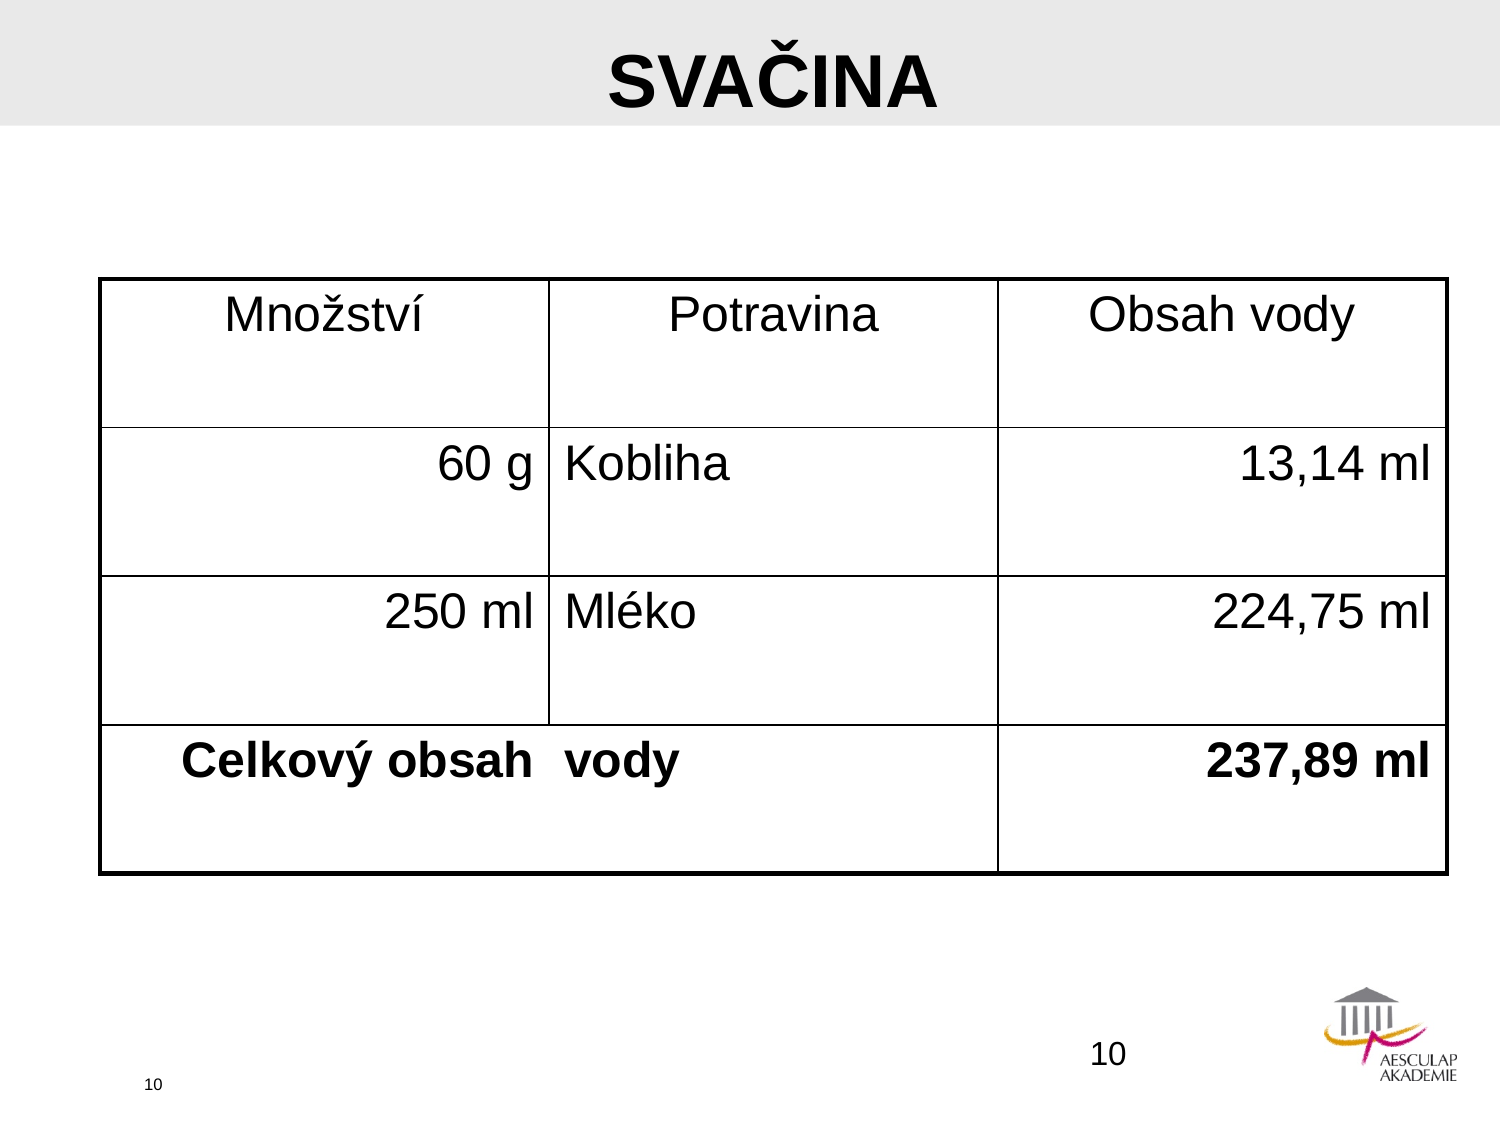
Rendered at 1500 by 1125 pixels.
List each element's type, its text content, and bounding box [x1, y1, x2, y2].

table_cell 60 g [102, 428, 548, 575]
table_header Potravina [550, 281, 997, 427]
table_cell 13,14 ml [999, 428, 1445, 575]
table_cell vody [549, 726, 997, 871]
text_box 10 [144, 1073, 186, 1098]
slide_number 10 [1074, 1024, 1425, 1103]
table_cell Kobliha [550, 428, 997, 575]
title SVAČINA [100, 18, 1448, 136]
table_cell 237,89 ml [999, 726, 1445, 871]
table_header Obsah vody [999, 281, 1445, 427]
table_cell 224,75 ml [999, 577, 1445, 724]
picture [1324, 987, 1457, 1081]
table_cell Mléko [550, 577, 997, 724]
table_cell Celkový obsah [102, 726, 549, 871]
table_cell 250 ml [102, 577, 548, 724]
table_header Množství [102, 281, 548, 427]
